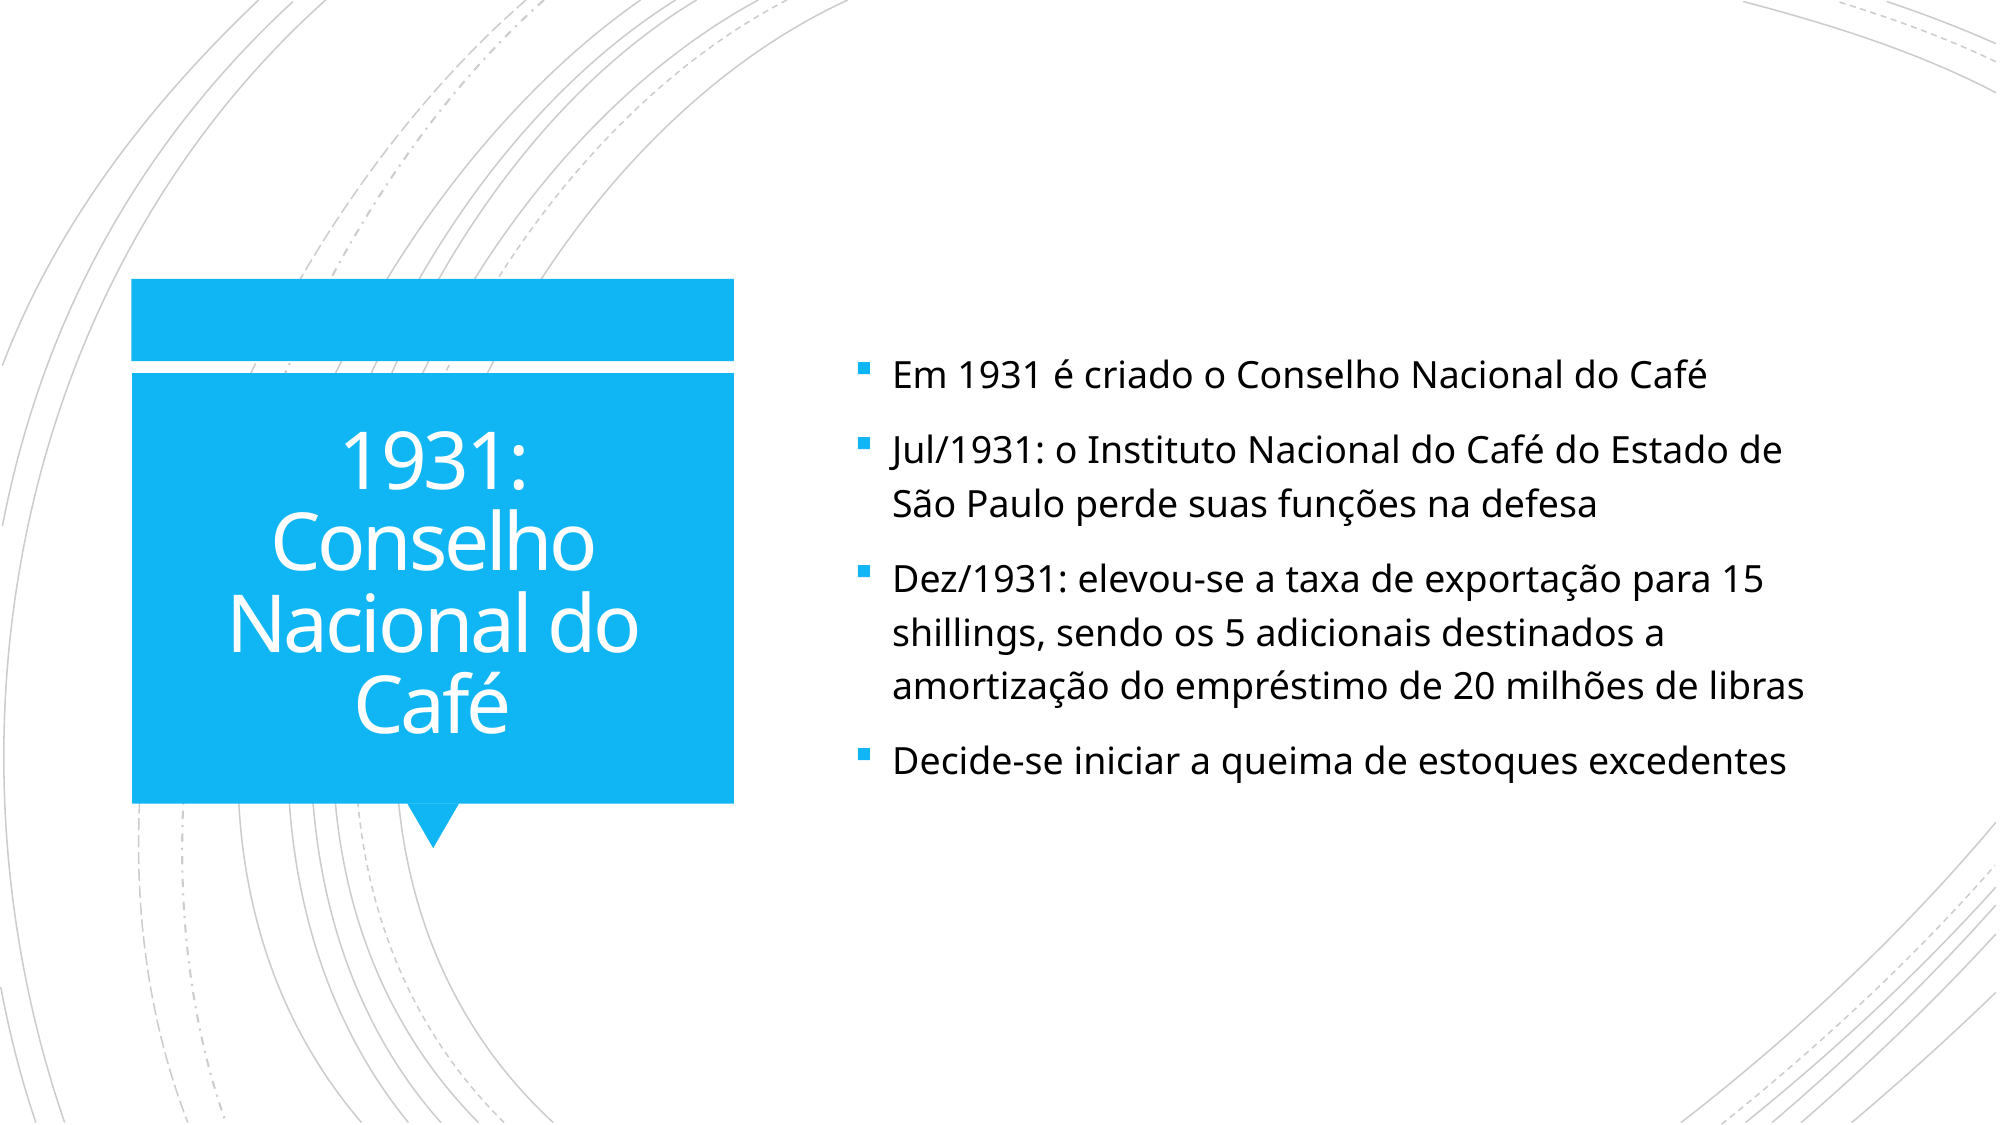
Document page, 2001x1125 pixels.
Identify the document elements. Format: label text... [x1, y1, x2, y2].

title 1931: Conselho Nacional do Café [145, 385, 720, 789]
list Em 1931 é criado o Conselho Nacional do Café Jul/1931: o Instituto Nacional do Café do Estado de São Paulo perde suas funções na defesa Dez/1931: elevou-se a taxa de exportação para 15 shillings, sendo os 5 adicionais destinados a amortização do empréstimo de 20 milhões de libras Decide-se iniciar a queima de estoques excedentes [839, 131, 1871, 993]
